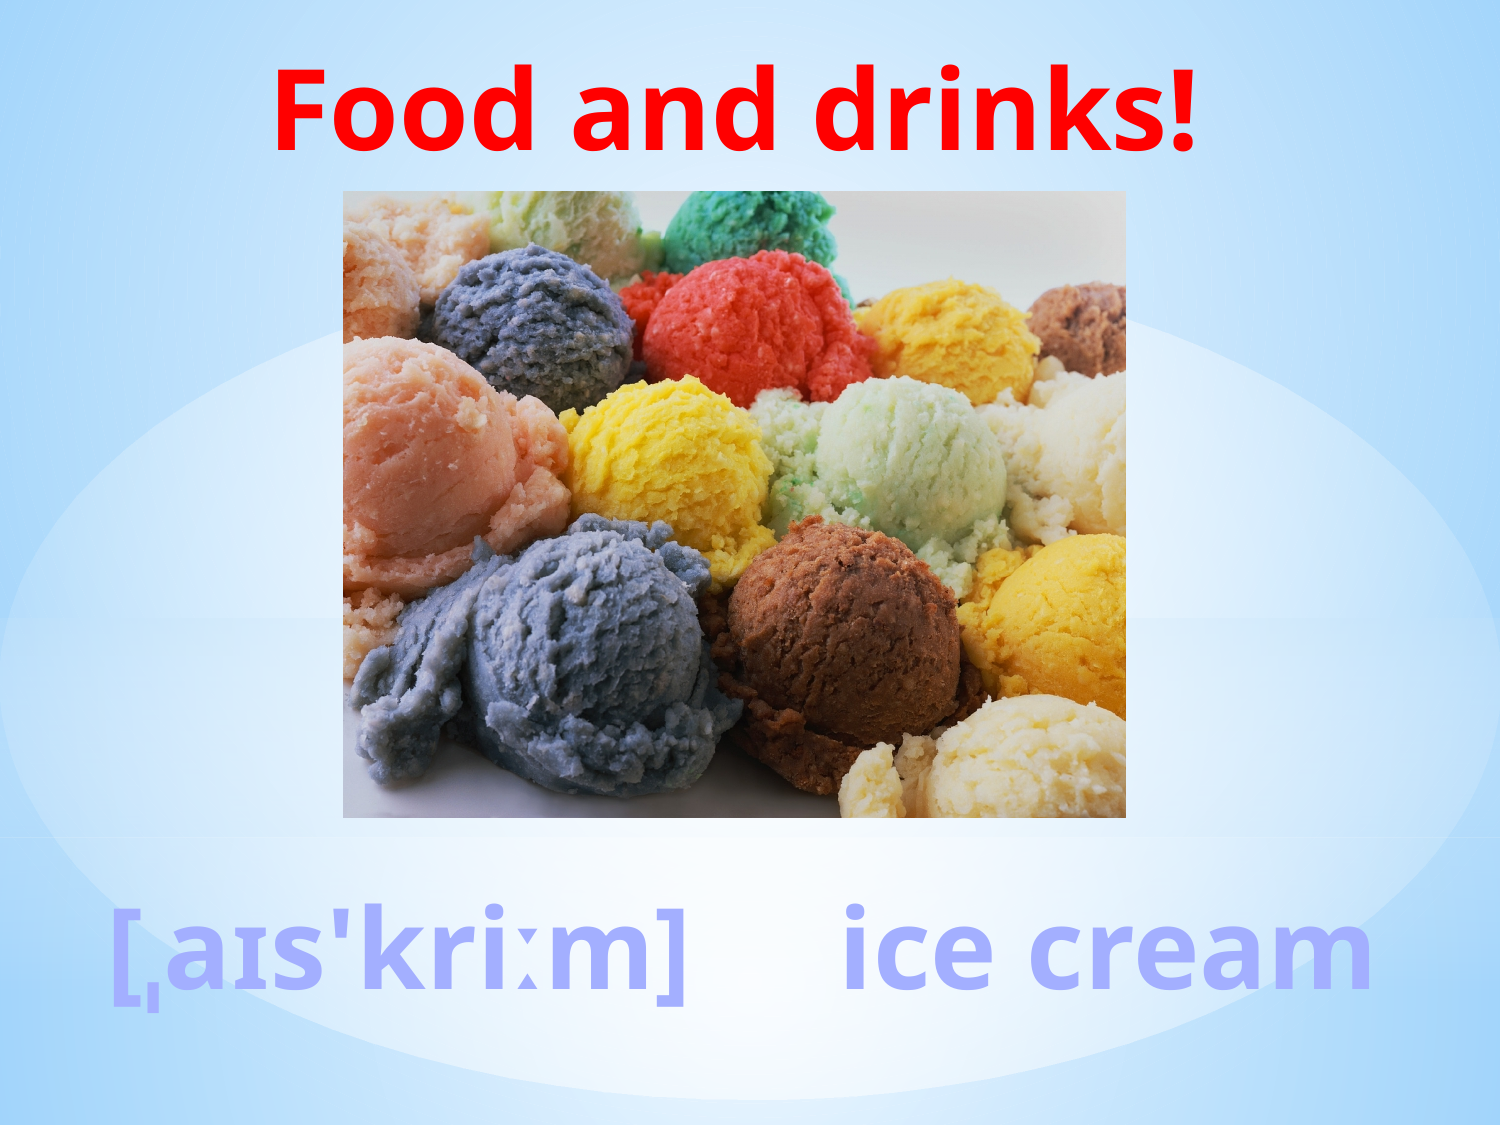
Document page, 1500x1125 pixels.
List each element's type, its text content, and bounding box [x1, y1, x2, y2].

picture [343, 190, 1127, 818]
text_box ice cream [823, 869, 1394, 1020]
text_box Food and drinks! [253, 30, 1216, 181]
text_box [ˌaɪs'kriːm] [91, 869, 708, 1020]
